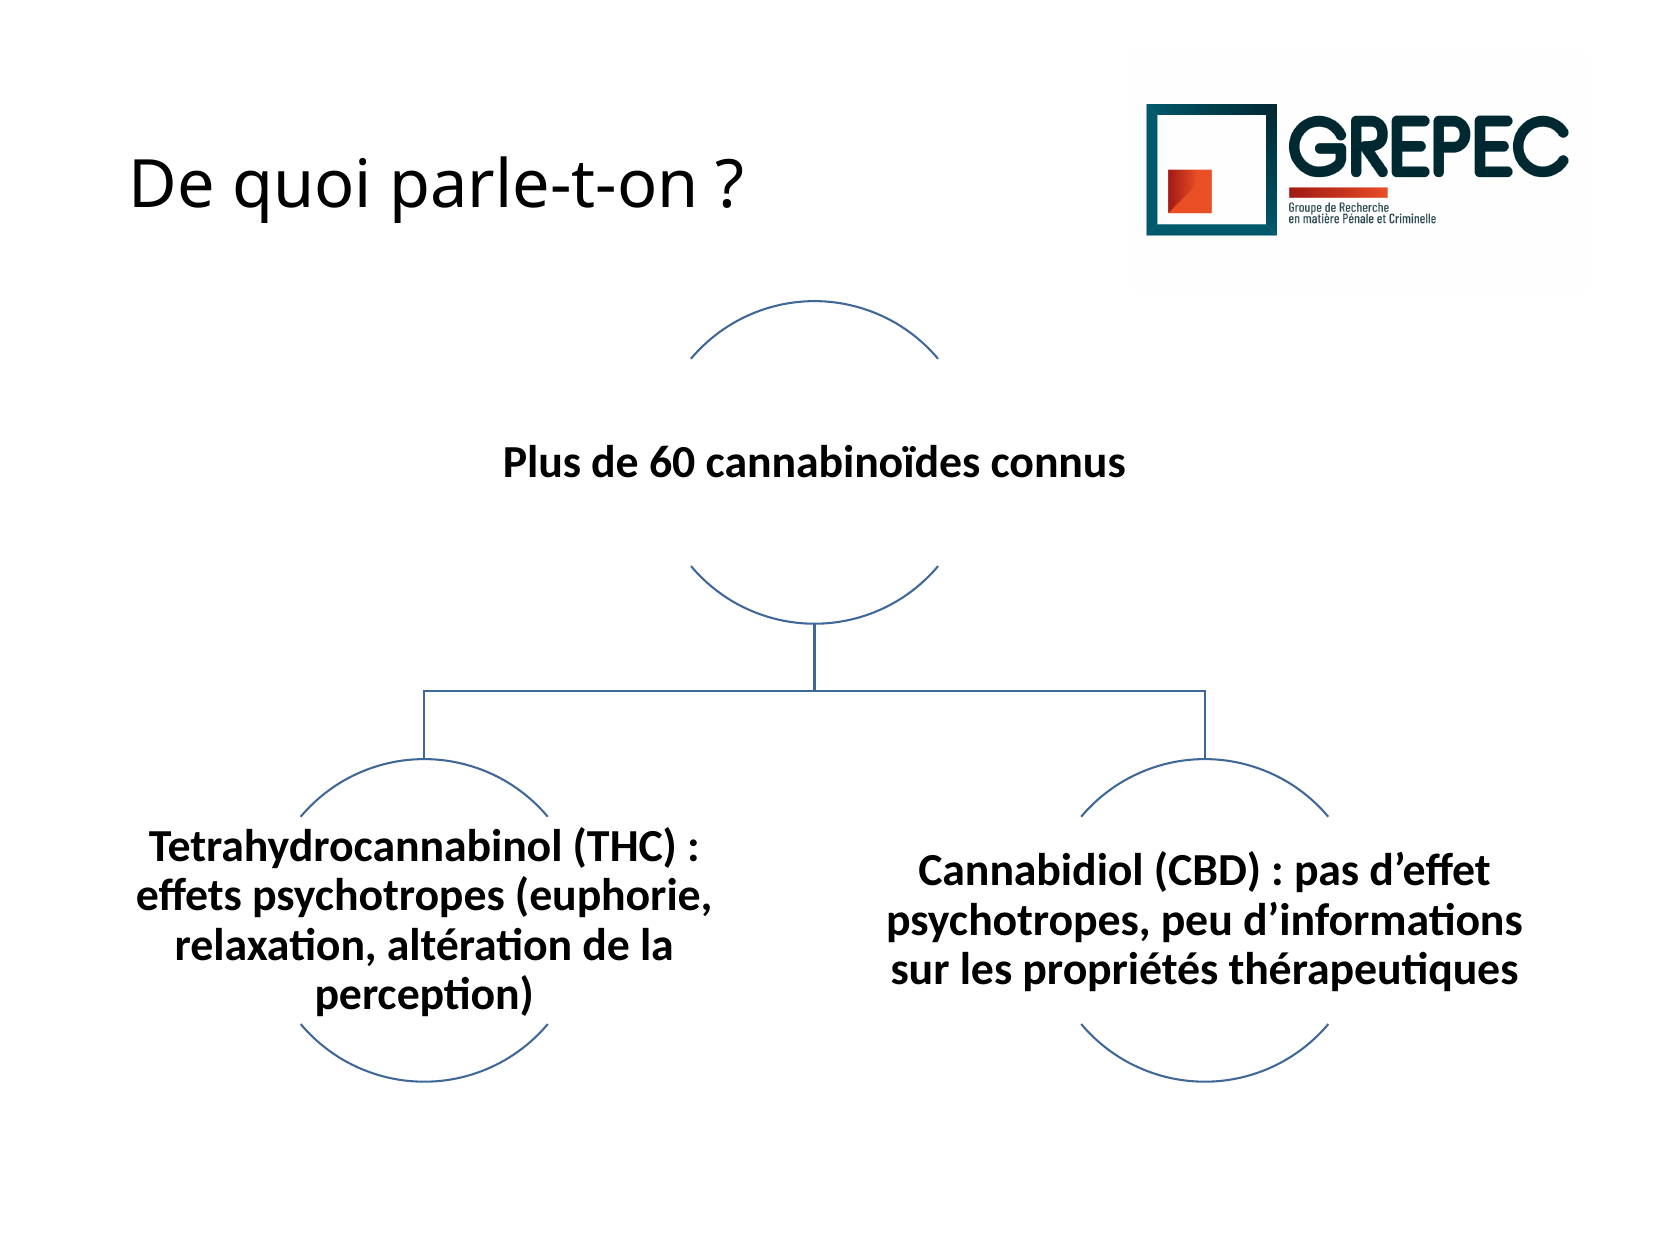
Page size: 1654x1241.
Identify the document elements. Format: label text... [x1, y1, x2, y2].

picture [1129, 49, 1586, 290]
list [101, 265, 1528, 1117]
title De quoi parle-t-on ? [113, 66, 1540, 306]
